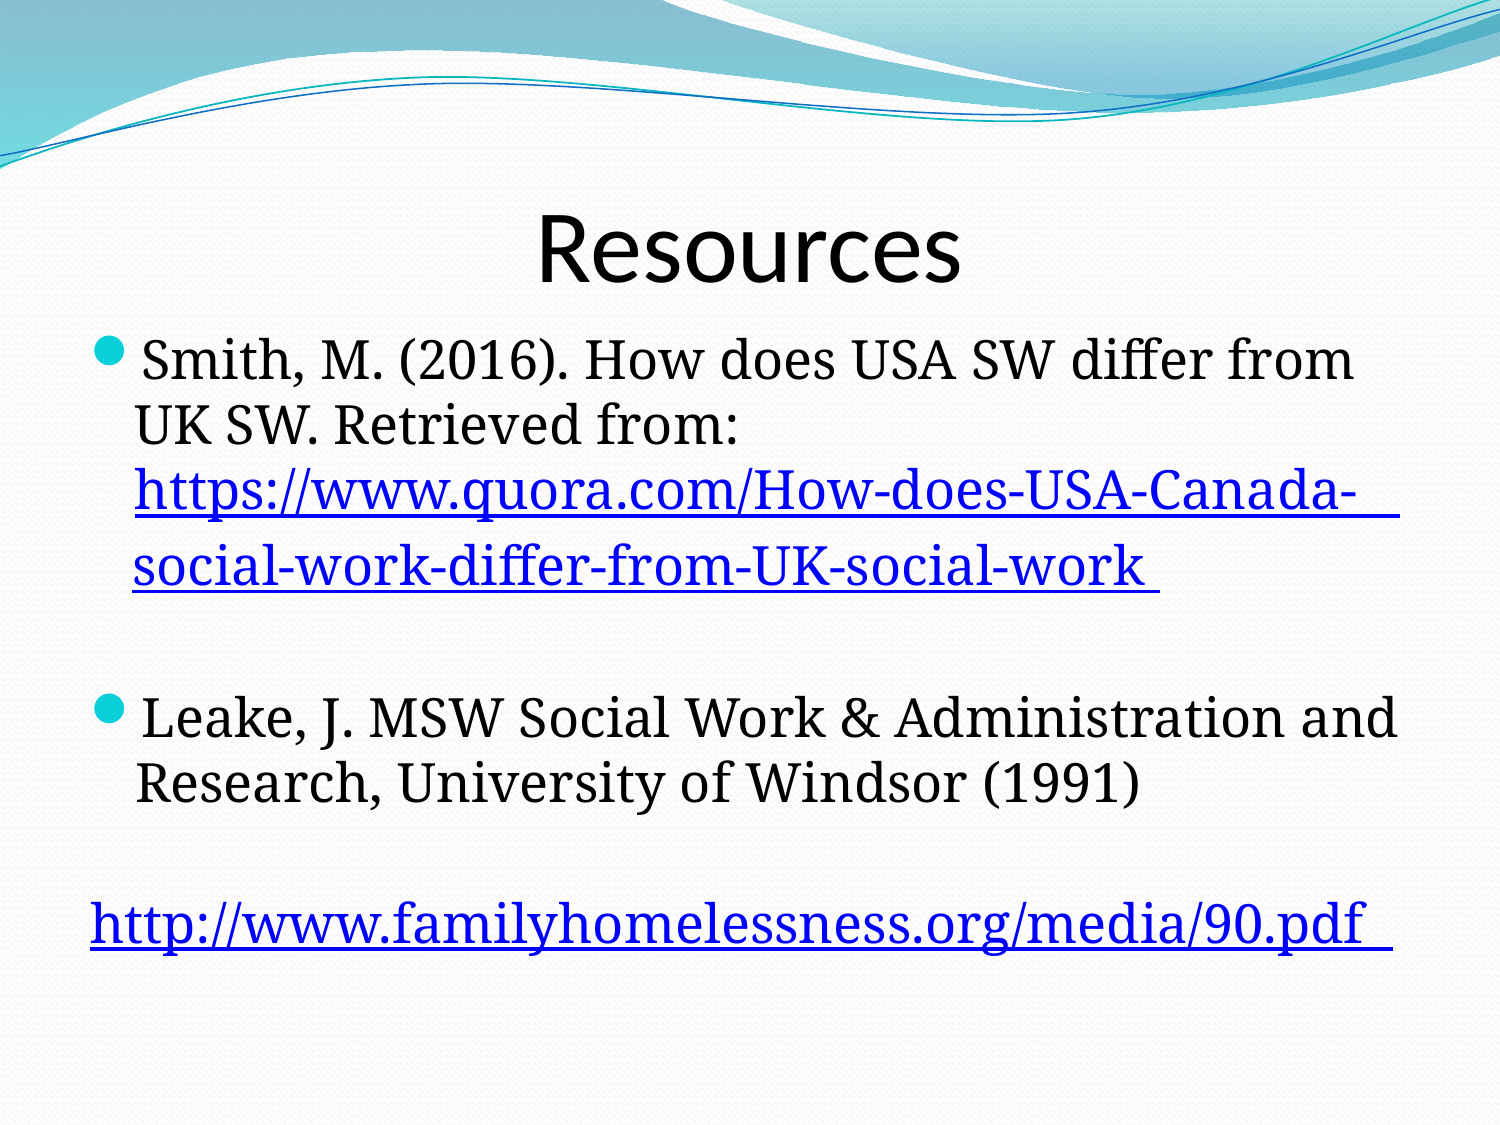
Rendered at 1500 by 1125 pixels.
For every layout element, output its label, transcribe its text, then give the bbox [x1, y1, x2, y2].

title Resources [74, 115, 1426, 304]
list Smith, M. (2016). How does USA SW differ from UK SW. Retrieved from: https://www.quora.com/How-does-USA-Canada- social-work-differ-from-UK-social-work Leake, J. MSW Social Work & Administration and Research, University of Windsor (1991) http://www.familyhomelessness.org/media/90.pdf [74, 317, 1426, 1038]
